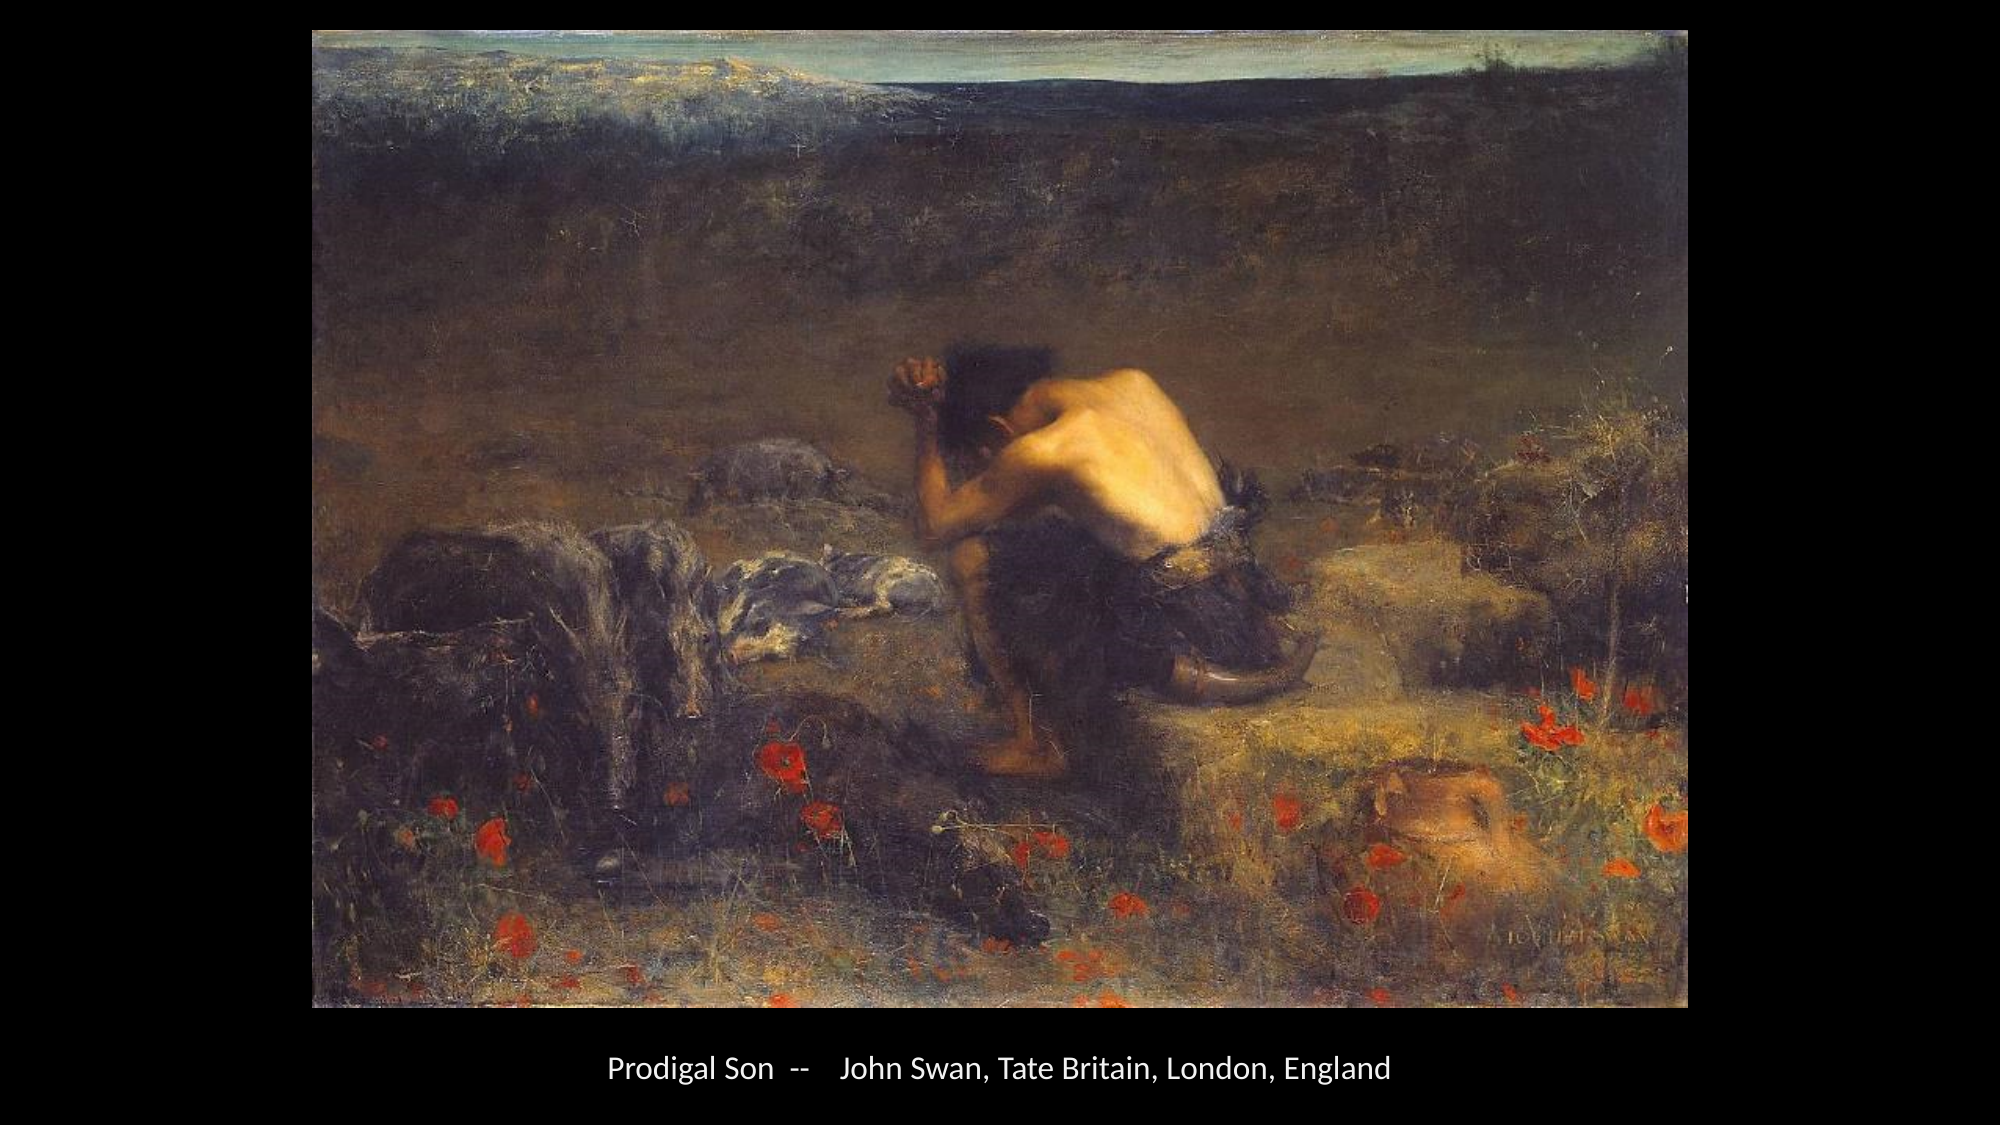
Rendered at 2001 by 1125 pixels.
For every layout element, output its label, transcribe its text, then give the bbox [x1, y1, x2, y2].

text_box Prodigal Son -- John Swan, Tate Britain, London, England [437, 1039, 1563, 1094]
picture [312, 30, 1688, 1009]
